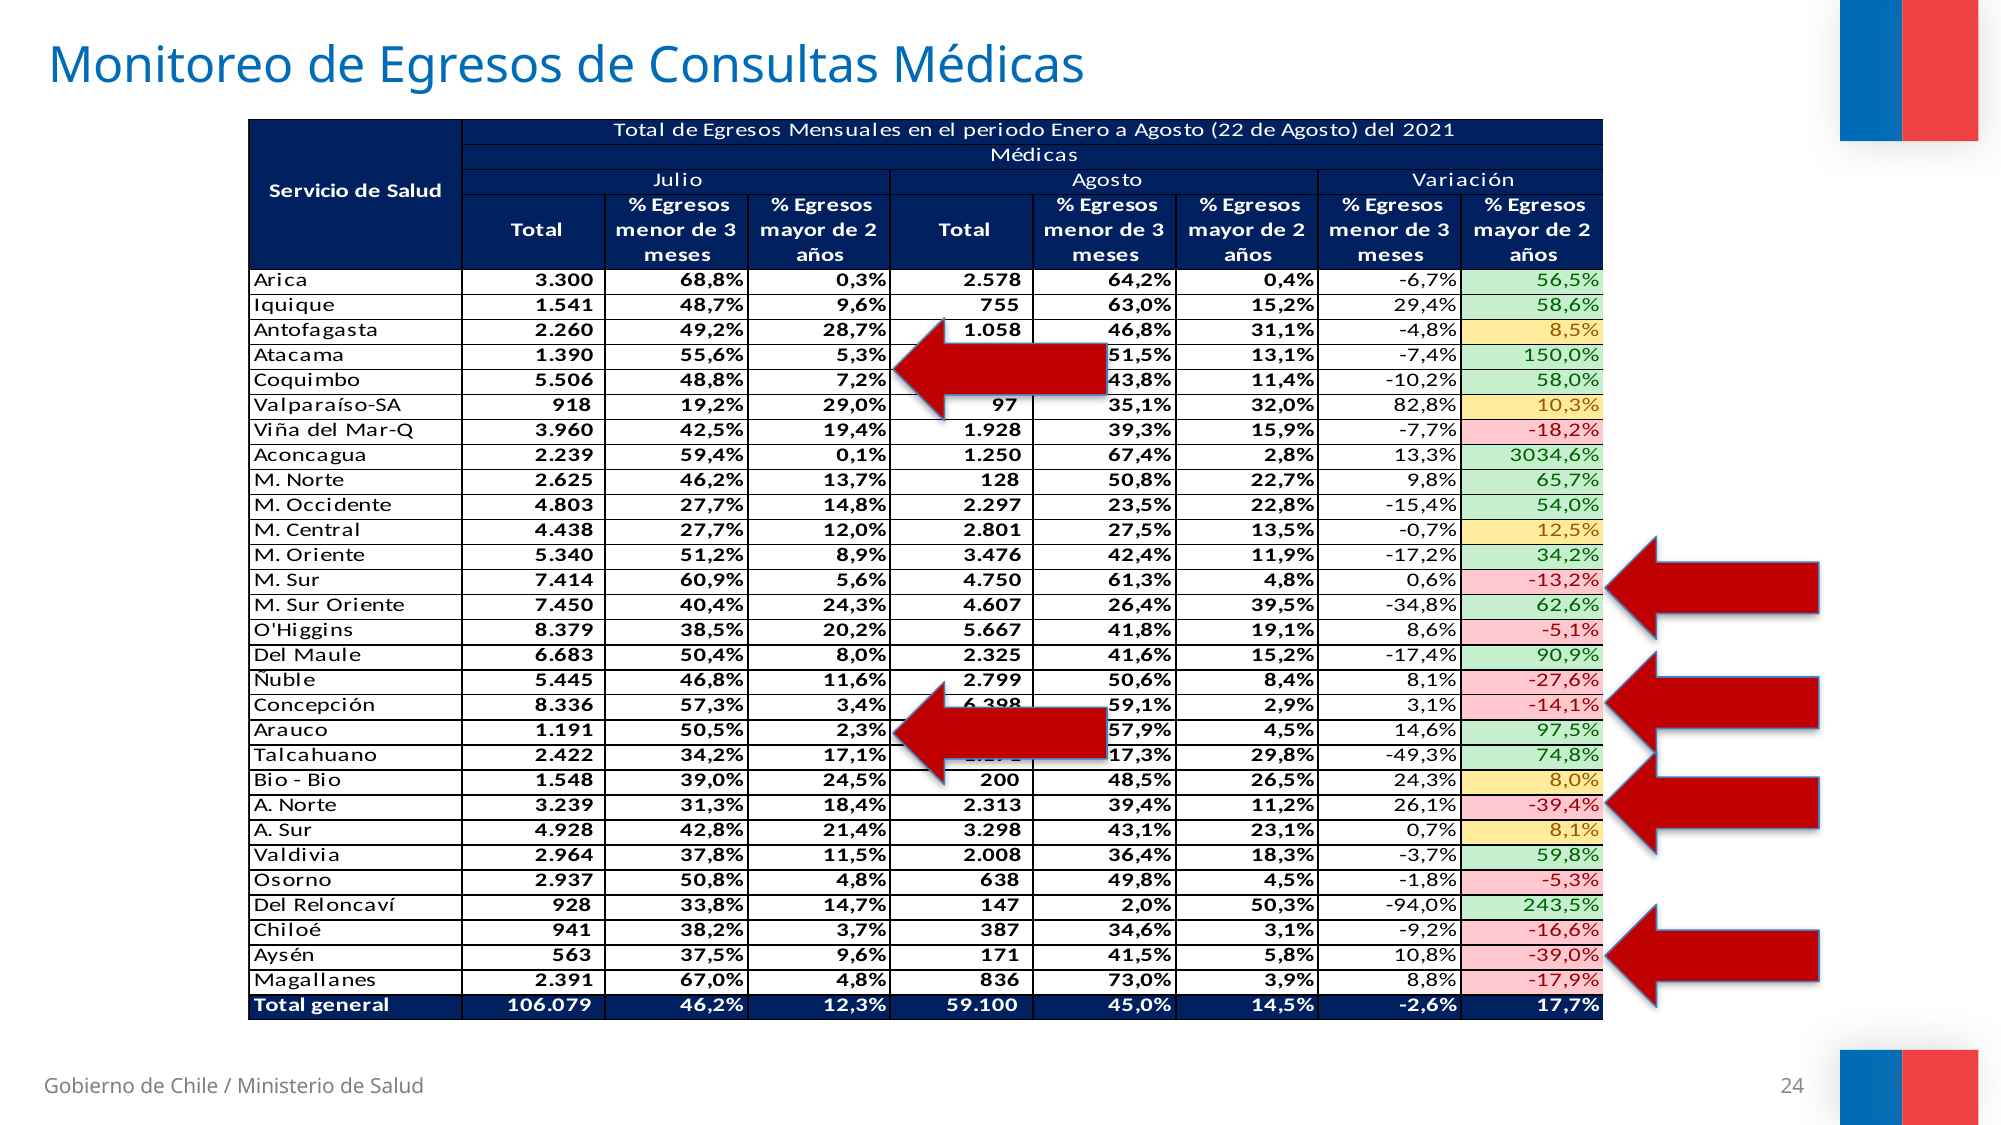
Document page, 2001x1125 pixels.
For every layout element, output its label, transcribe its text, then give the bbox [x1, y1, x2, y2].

text_box [1610, 903, 1820, 1009]
title Monitoreo de Egresos de Consultas Médicas [33, 24, 1820, 105]
text_box [1610, 535, 1820, 641]
slide_number 24 [1352, 1070, 1820, 1103]
text_box [1610, 758, 1820, 856]
text_box [1610, 650, 1820, 756]
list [248, 118, 1605, 1022]
